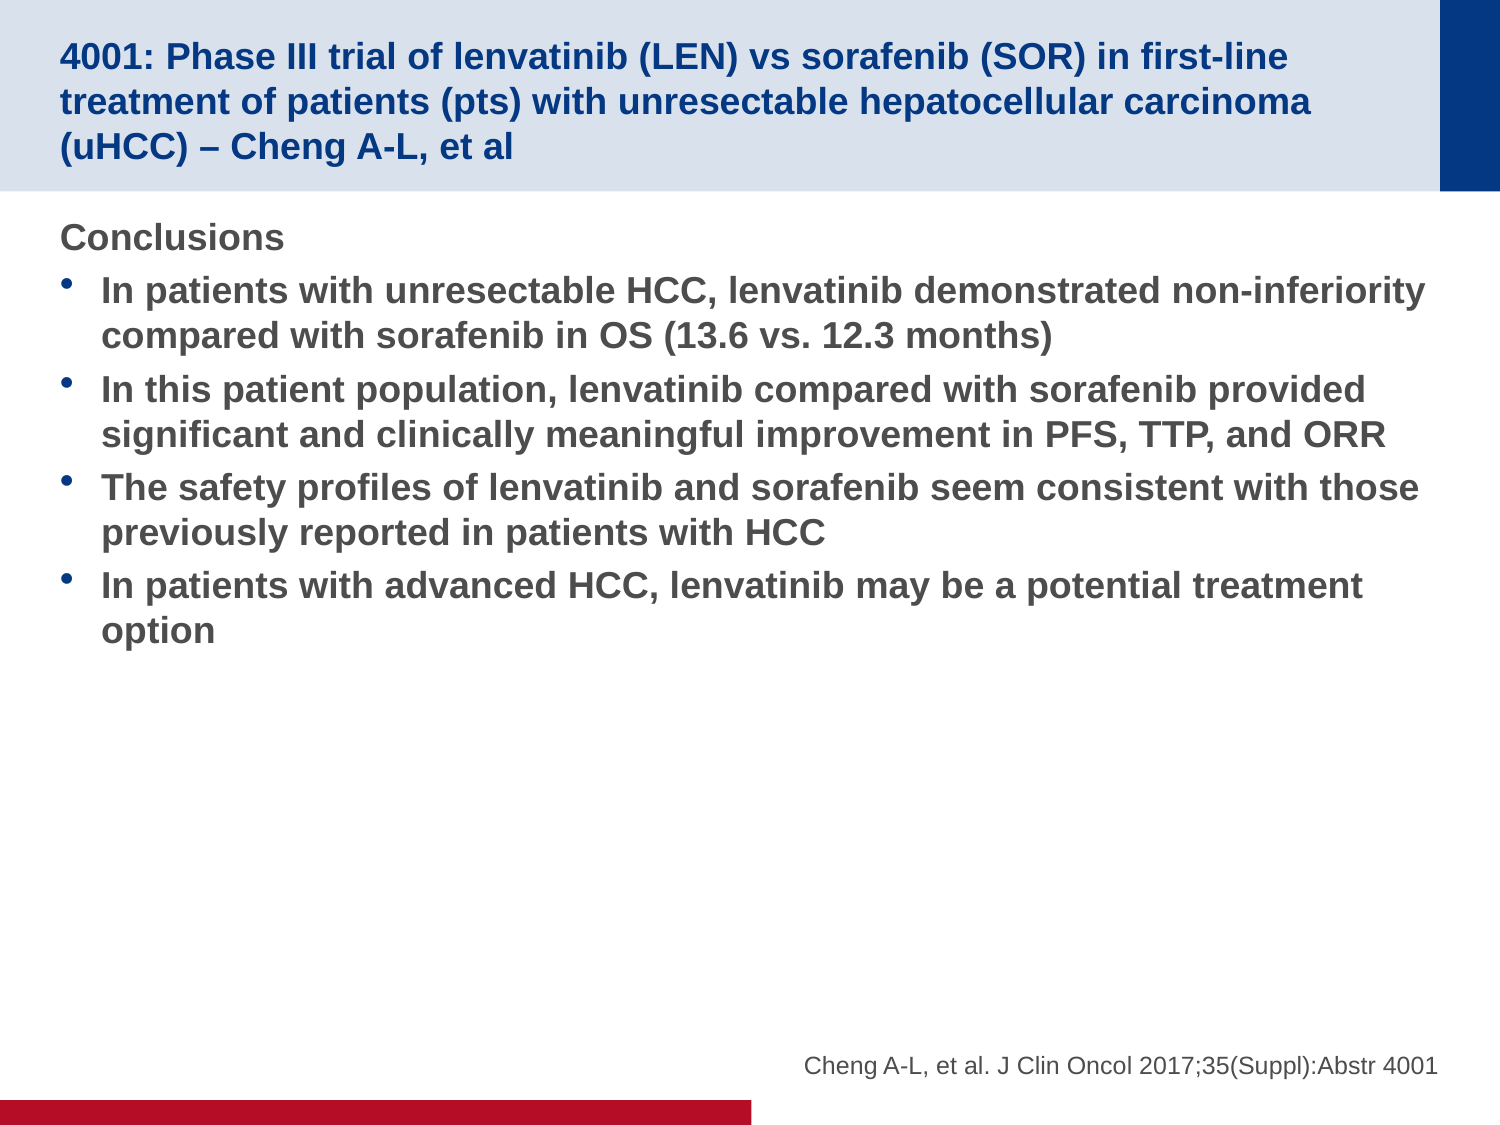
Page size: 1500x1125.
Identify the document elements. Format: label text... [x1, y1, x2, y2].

text_box Conclusions In patients with unresectable HCC, lenvatinib demonstrated non-inferiority compared with sorafenib in OS (13.6 vs. 12.3 months) In this patient population, lenvatinib compared with sorafenib provided significant and clinically meaningful improvement in PFS, TTP, and ORR The safety profiles of lenvatinib and sorafenib seem consistent with those previously reported in patients with HCC In patients with advanced HCC, lenvatinib may be a potential treatment option [59, 205, 1441, 985]
title 4001: Phase III trial of lenvatinib (LEN) vs sorafenib (SOR) in first-line treatment of patients (pts) with unresectable hepatocellular carcinoma (uHCC) – Cheng A-L, et al [59, 29, 1412, 162]
list Cheng A-L, et al. J Clin Oncol 2017;35(Suppl):Abstr 4001 [762, 999, 1441, 1080]
